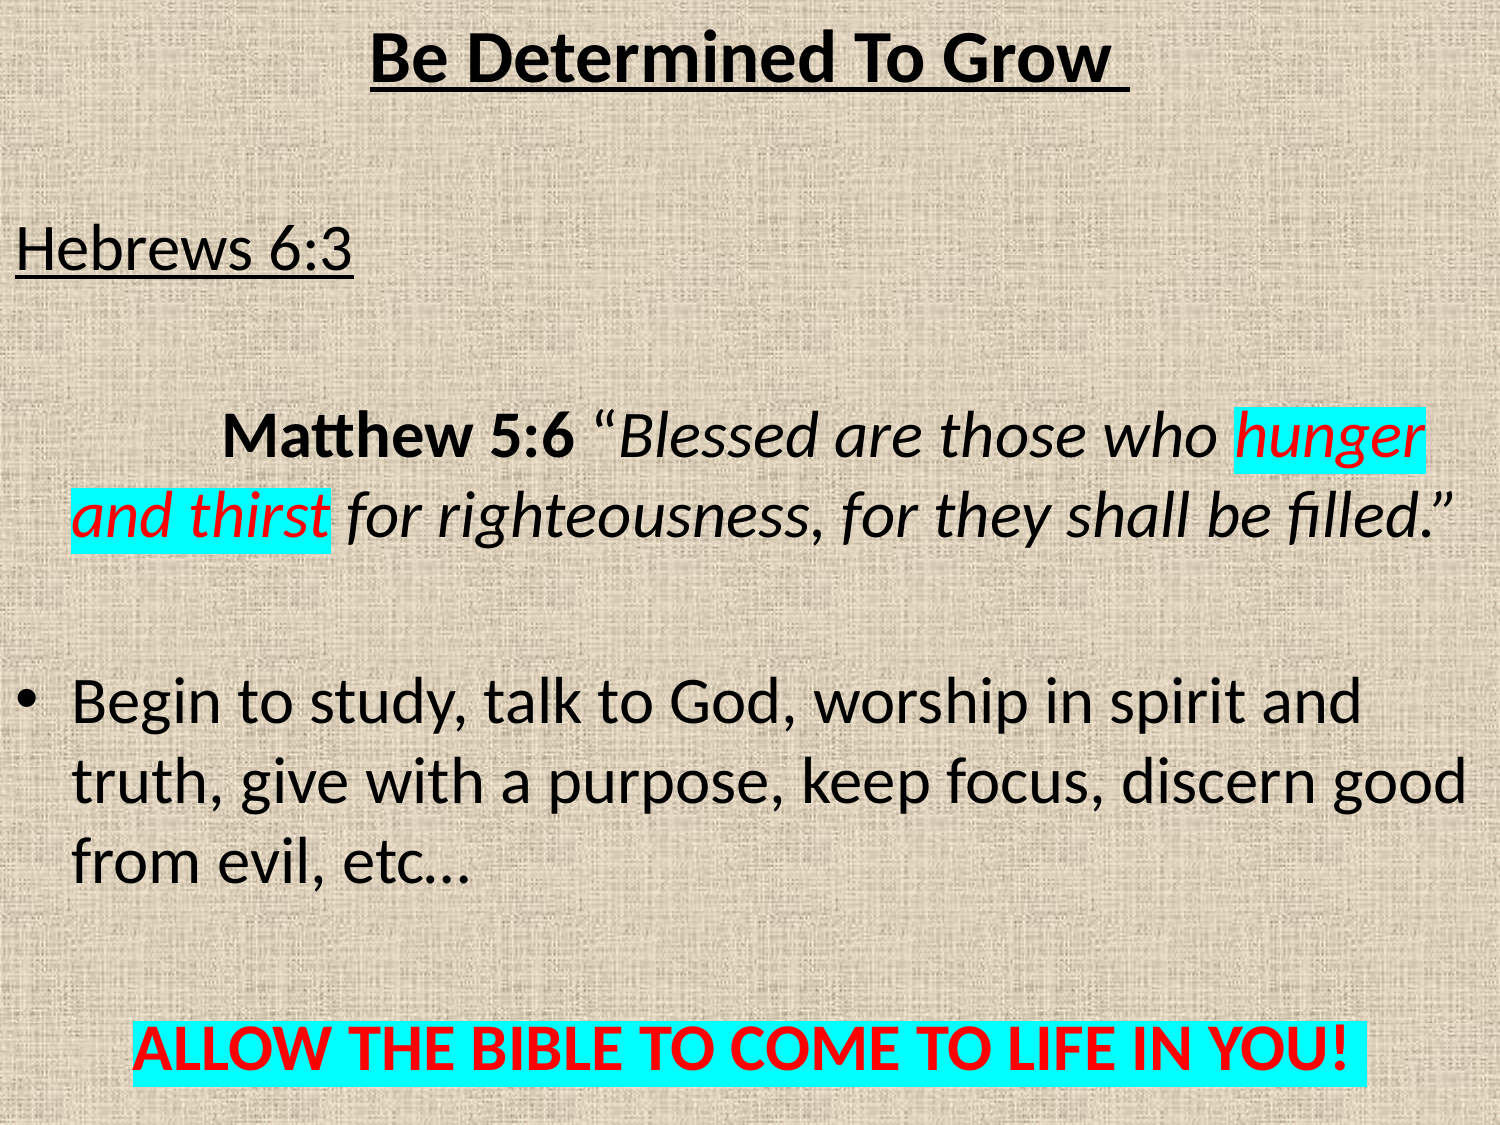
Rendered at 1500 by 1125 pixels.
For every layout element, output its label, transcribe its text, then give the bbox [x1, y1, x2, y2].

list Be Determined To Grow Hebrews 6:3 Matthew 5:6 “Blessed are those who hunger and thirst for righteousness, for they shall be filled.” Begin to study, talk to God, worship in spirit and truth, give with a purpose, keep focus, discern good from evil, etc… ALLOW THE BIBLE TO COME TO LIFE IN YOU! [0, 0, 1500, 1125]
